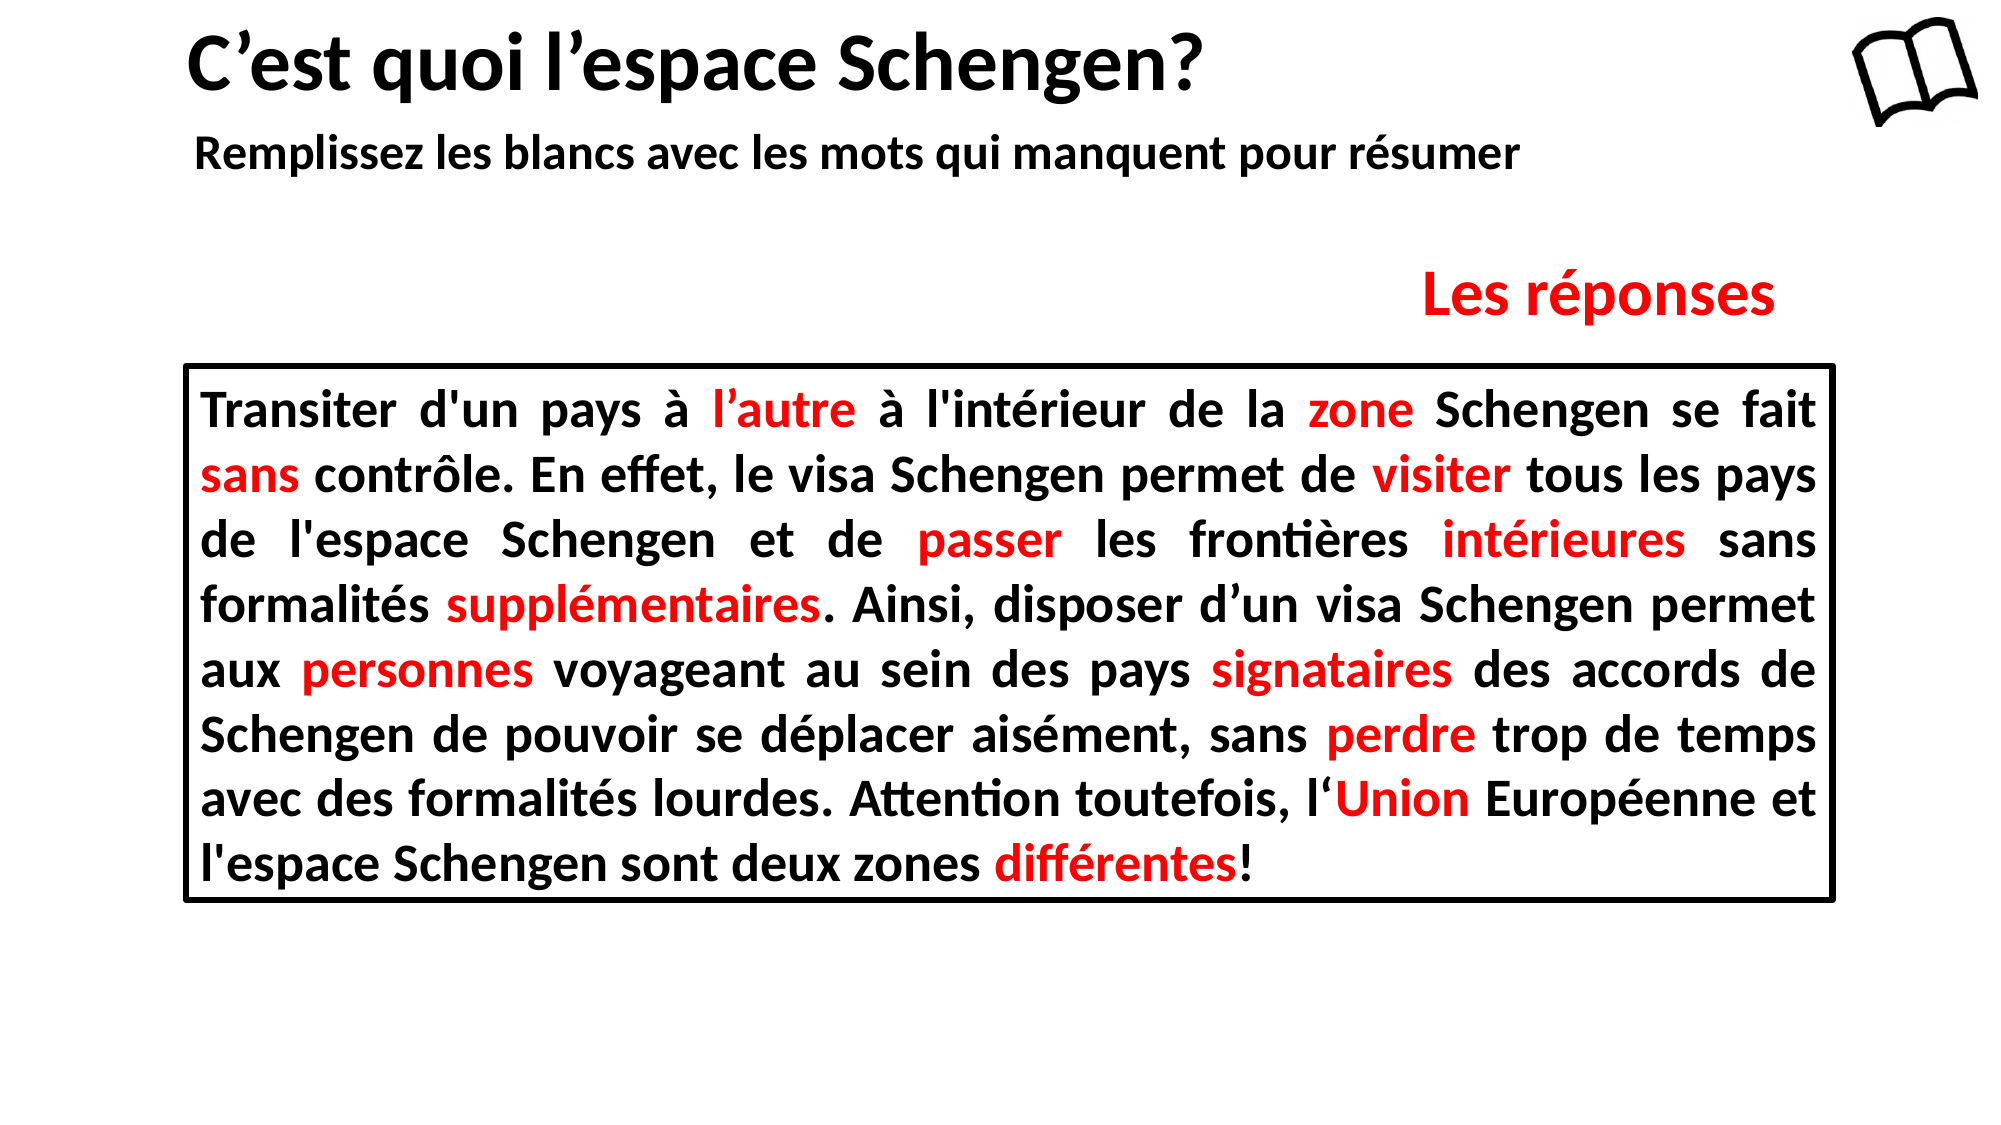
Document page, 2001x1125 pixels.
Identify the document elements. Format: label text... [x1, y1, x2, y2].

picture [1852, 17, 1978, 127]
text_box Transiter d'un pays à l’autre à l'intérieur de la zone Schengen se fait sans contrôle. En effet, le visa Schengen permet de visiter tous les pays de l'espace Schengen et de passer les frontières intérieures sans formalités supplémentaires. Ainsi, disposer d’un visa Schengen permet aux personnes voyageant au sein des pays signataires des accords de Schengen de pouvoir se déplacer aisément, sans perdre trop de temps avec des formalités lourdes. Attention toutefois, l‘Union Européenne et l'espace Schengen sont deux zones différentes! [186, 365, 1833, 901]
text_box C’est quoi l’espace Schengen? [172, 0, 1223, 115]
text_box Les réponses [1407, 241, 1792, 337]
text_box Remplissez les blancs avec les mots qui manquent pour résumer [180, 111, 1537, 187]
